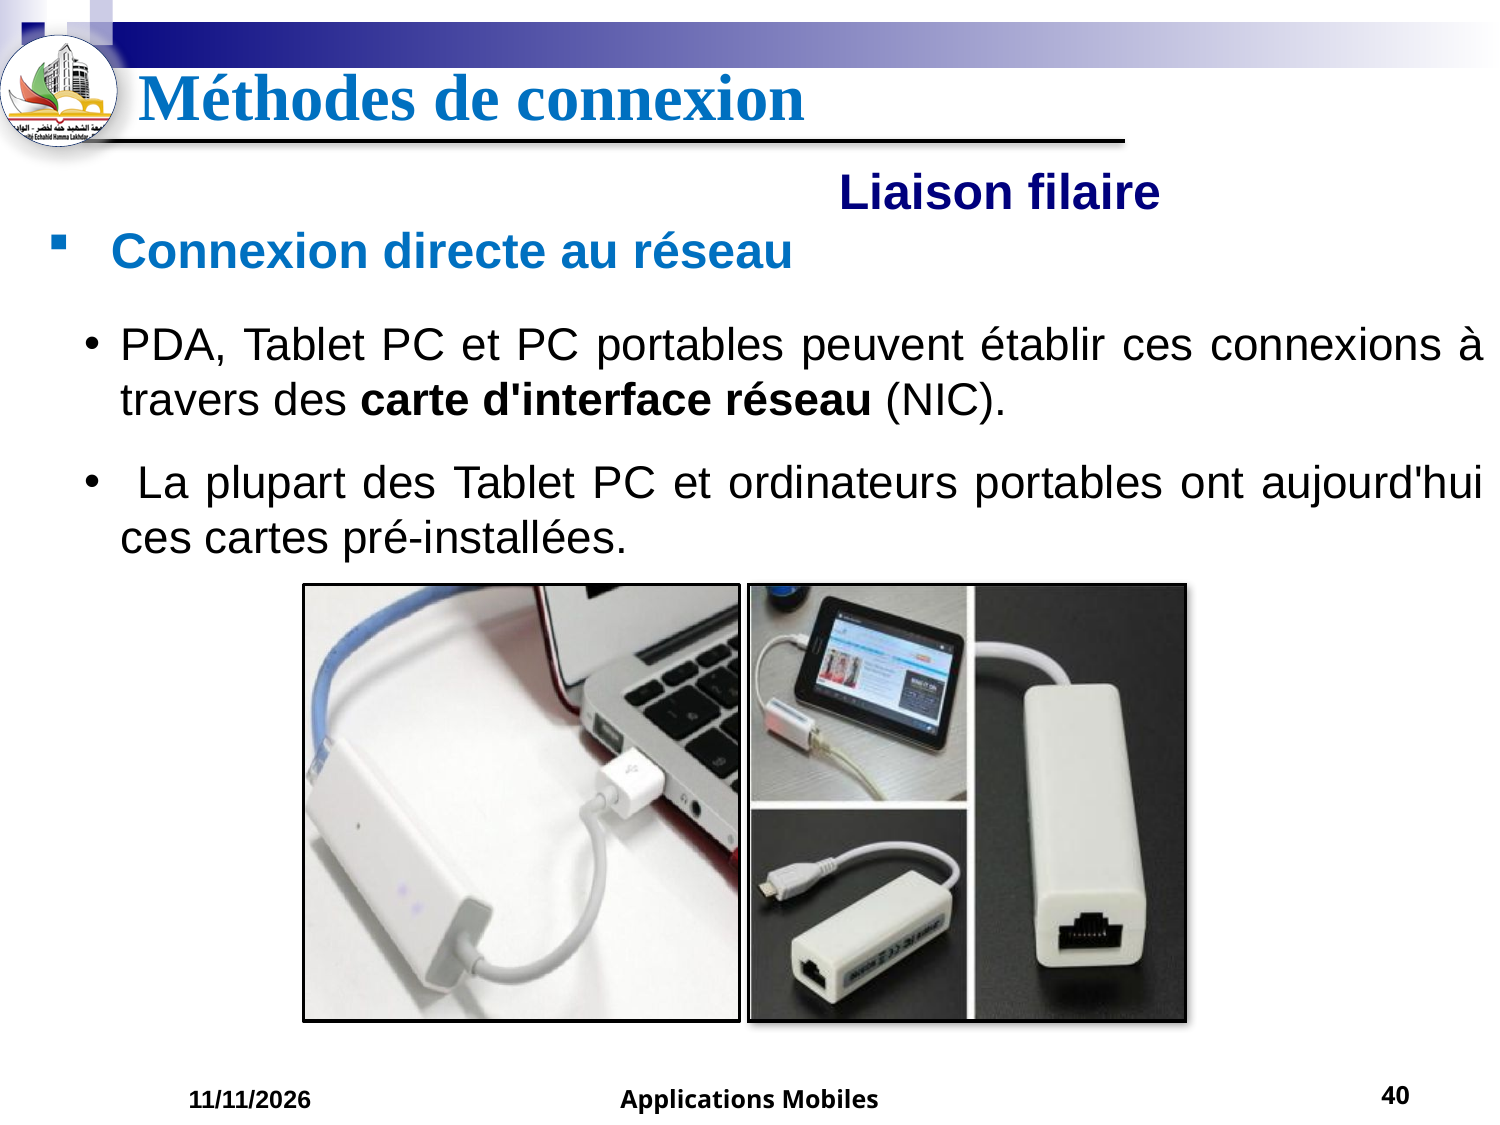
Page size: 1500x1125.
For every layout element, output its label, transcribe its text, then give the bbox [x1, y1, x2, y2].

text_box PDA, Tablet PC et PC portables peuvent établir ces connexions à travers des carte d'interface réseau (NIC). [70, 307, 1500, 432]
text_box La plupart des Tablet PC et ordinateurs portables ont aujourd'hui ces cartes pré-installées. [70, 445, 1500, 570]
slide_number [74, 1042, 426, 1122]
title Méthodes de connexion [123, 0, 1419, 188]
picture [304, 585, 739, 1020]
slide_number 40 [1074, 1042, 1426, 1122]
footer Applications Mobiles [512, 1042, 988, 1122]
text_box Liaison filaire [809, 152, 1191, 228]
picture [749, 585, 1184, 1020]
picture [0, 34, 118, 147]
text_box Connexion directe au réseau [32, 210, 809, 286]
